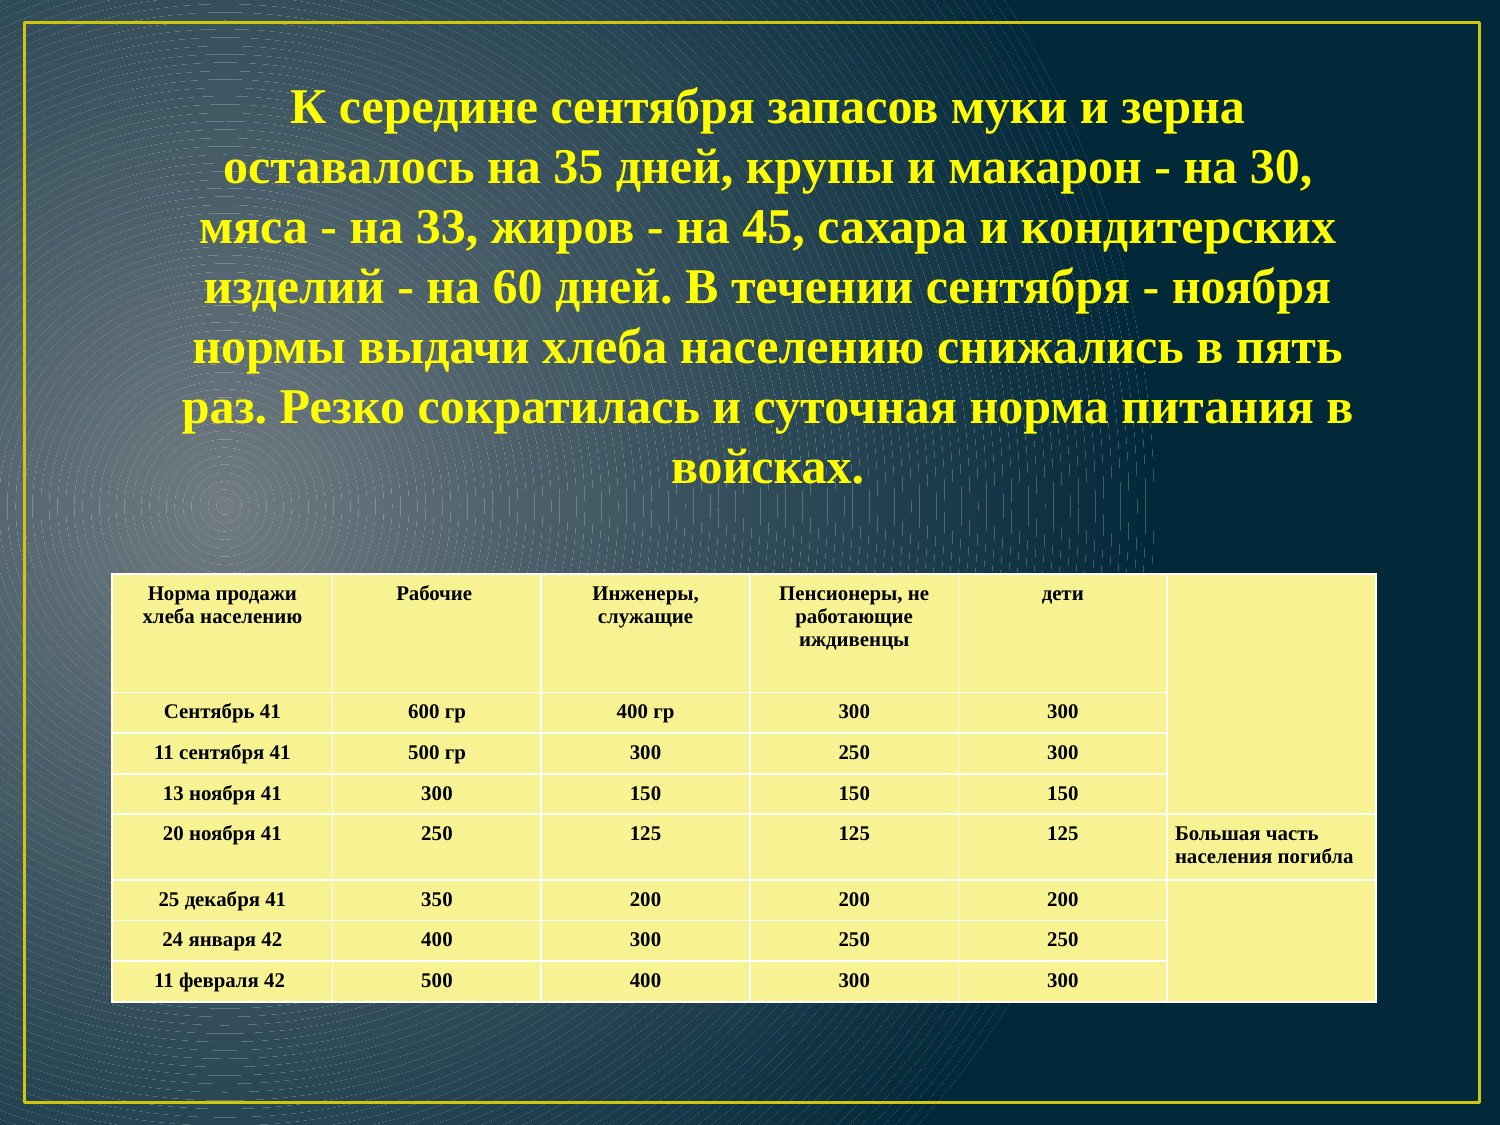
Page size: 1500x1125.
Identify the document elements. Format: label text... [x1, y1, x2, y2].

table_cell 150 [751, 775, 958, 813]
text_box К середине сентября запасов муки и зерна оставалось на 35 дней, крупы и макарон - на 30, мяса - на 33, жиров - на 45, сахара и кондитерских изделий - на 60 дней. В течении сентября - ноября нормы выдачи хлеба населению снижались в пять раз. Резко сократилась и суточная норма питания в войсках. [159, 66, 1376, 502]
table_cell 300 [959, 693, 1166, 732]
table_cell 25 декабря 41 [113, 881, 332, 920]
table_header Инженеры, служащие [542, 575, 749, 692]
table_cell 200 [959, 881, 1166, 920]
table_cell 250 [333, 815, 540, 879]
table_header дети [959, 575, 1166, 692]
table_cell 300 [959, 734, 1166, 773]
table_cell 11 февраля 42 [113, 962, 332, 1001]
table_cell 500 [333, 962, 540, 1001]
table_cell 125 [751, 815, 958, 879]
table_header [1168, 575, 1375, 813]
table_cell Большая часть населения погибла [1168, 815, 1375, 879]
table_cell 300 [751, 962, 958, 1001]
table_cell 150 [959, 775, 1166, 813]
table_cell 350 [333, 881, 540, 920]
table_cell 300 [542, 921, 749, 960]
table_cell 300 [333, 775, 540, 813]
table_cell 400 гр [542, 693, 749, 732]
table_cell 20 ноября 41 [113, 815, 332, 879]
table_cell 13 ноября 41 [113, 775, 332, 813]
table_cell 200 [542, 881, 749, 920]
table_cell 250 [959, 921, 1166, 960]
table_header Рабочие [333, 575, 540, 692]
table_header Пенсионеры, не работающие иждивенцы [751, 575, 958, 692]
table_cell [1168, 881, 1375, 1001]
table_cell 300 [959, 962, 1166, 1001]
table_cell 125 [959, 815, 1166, 879]
table_cell 24 января 42 [113, 921, 332, 960]
table_cell 300 [542, 734, 749, 773]
table_cell 125 [542, 815, 749, 879]
table_cell 250 [751, 921, 958, 960]
table_cell Сентябрь 41 [113, 693, 332, 732]
table_cell 300 [751, 693, 958, 732]
table_cell 200 [751, 881, 958, 920]
table_cell 250 [751, 734, 958, 773]
table_cell 600 гр [333, 693, 540, 732]
table_cell 500 гр [333, 734, 540, 773]
table_cell 400 [542, 962, 749, 1001]
table_header Норма продажи хлеба населению [113, 575, 332, 692]
table_cell 11 сентября 41 [113, 734, 332, 773]
table_cell 400 [333, 921, 540, 960]
table_cell 150 [542, 775, 749, 813]
